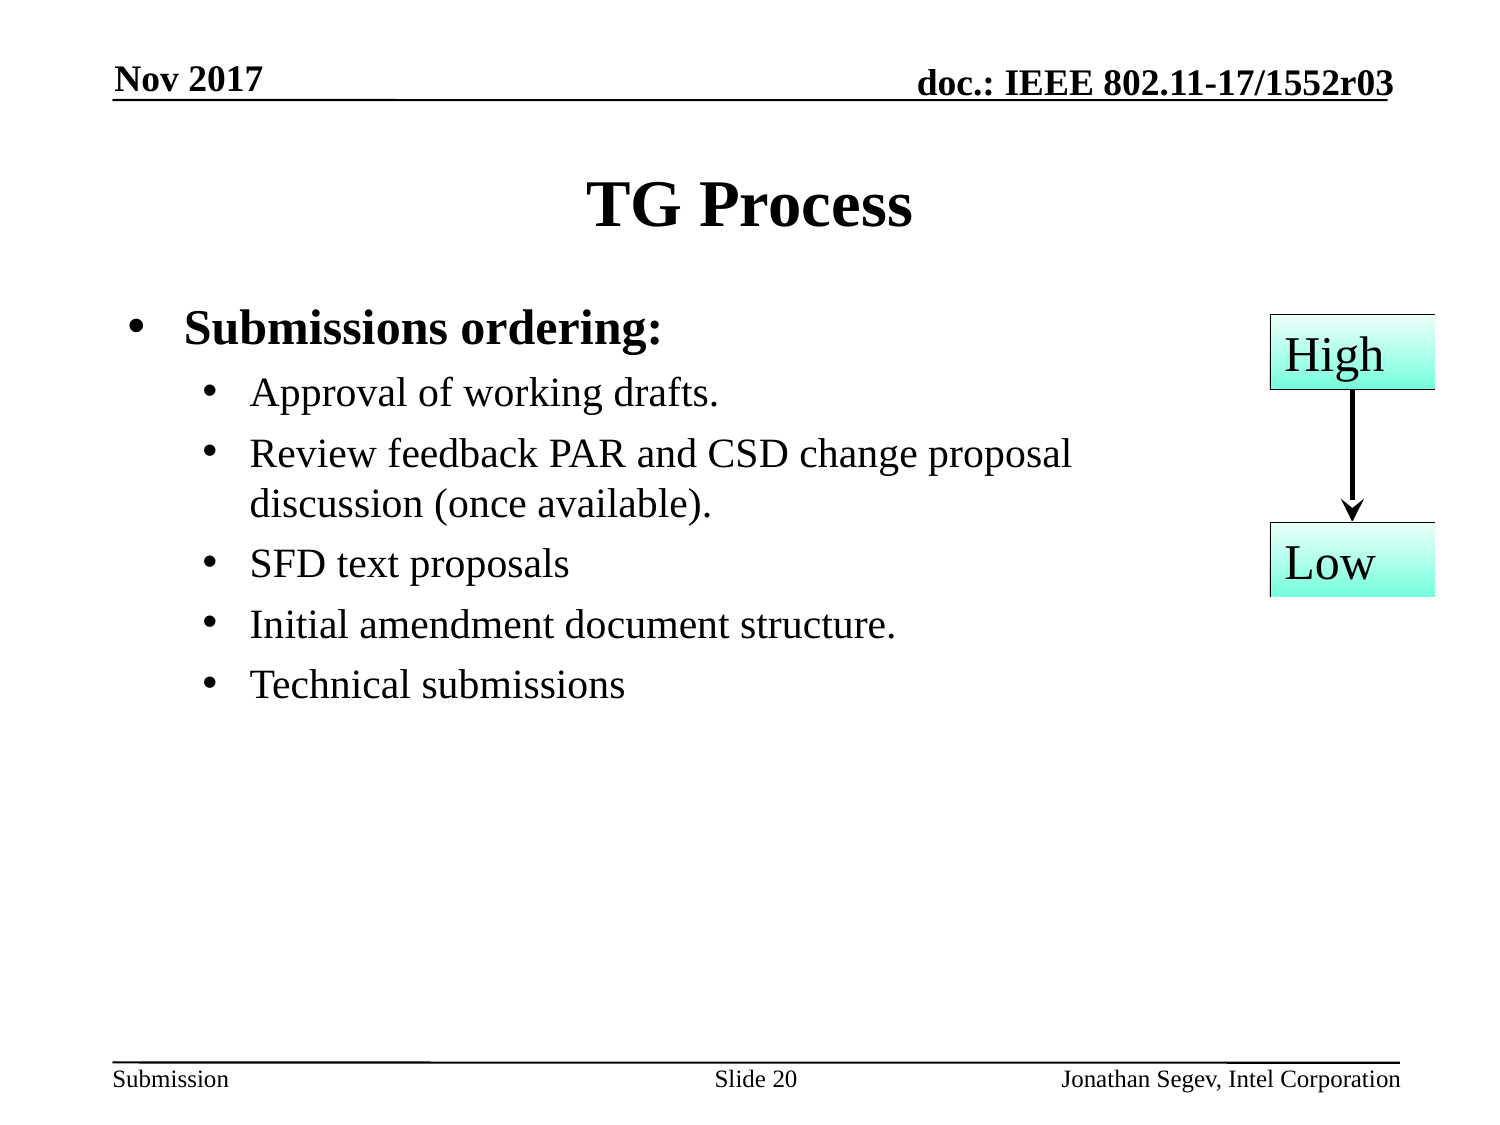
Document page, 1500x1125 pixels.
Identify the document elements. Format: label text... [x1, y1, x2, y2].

footer Jonathan Segev, Intel Corporation [878, 1061, 1402, 1093]
title TG Process [112, 112, 1388, 288]
slide_number Slide 20 [712, 1061, 800, 1123]
list Submissions ordering: Approval of working drafts. Review feedback PAR and CSD change proposal discussion (once available). SFD text proposals Initial amendment document structure. Technical submissions [112, 286, 1223, 1000]
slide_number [114, 54, 423, 100]
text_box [1269, 314, 1436, 598]
